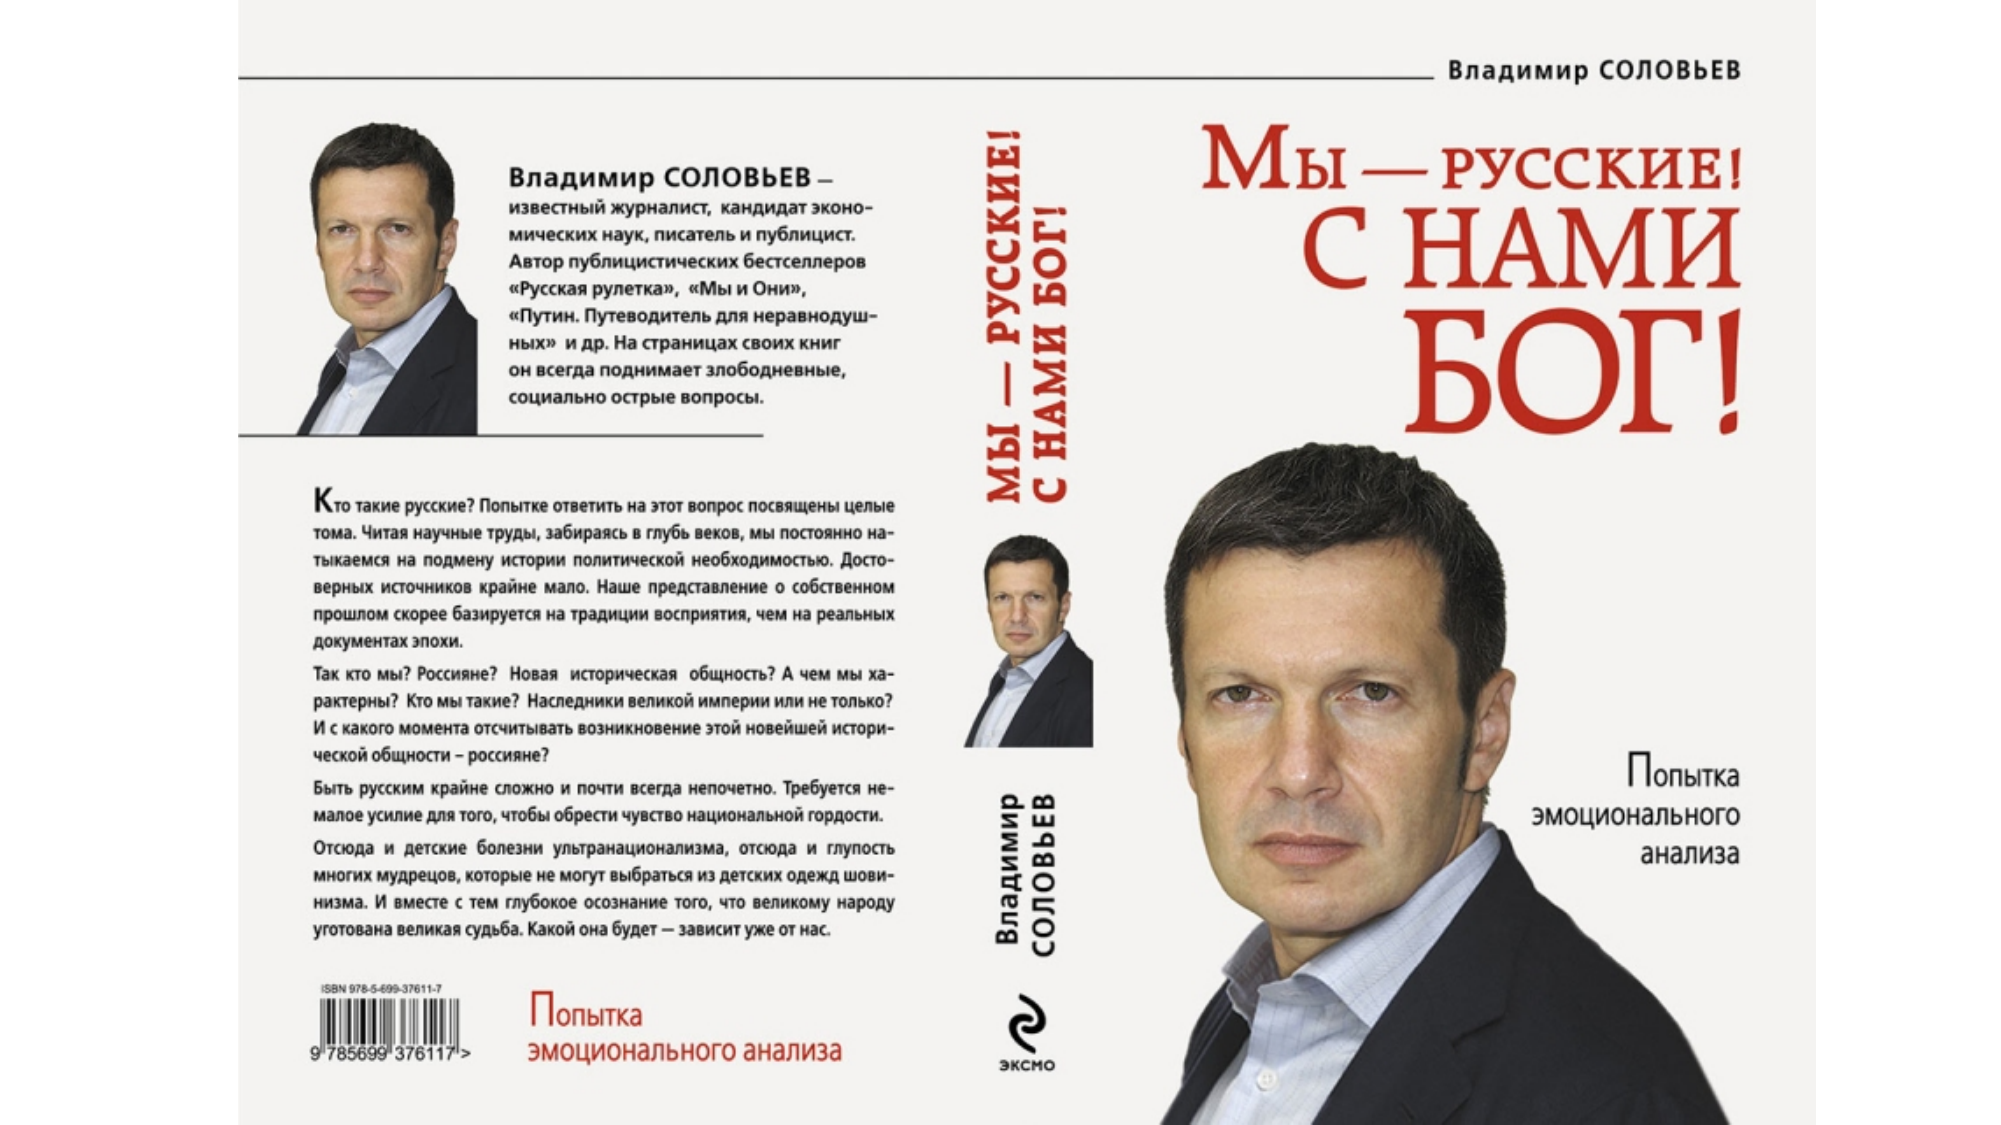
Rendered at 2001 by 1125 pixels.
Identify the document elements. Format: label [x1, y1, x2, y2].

list [238, 0, 1816, 1125]
